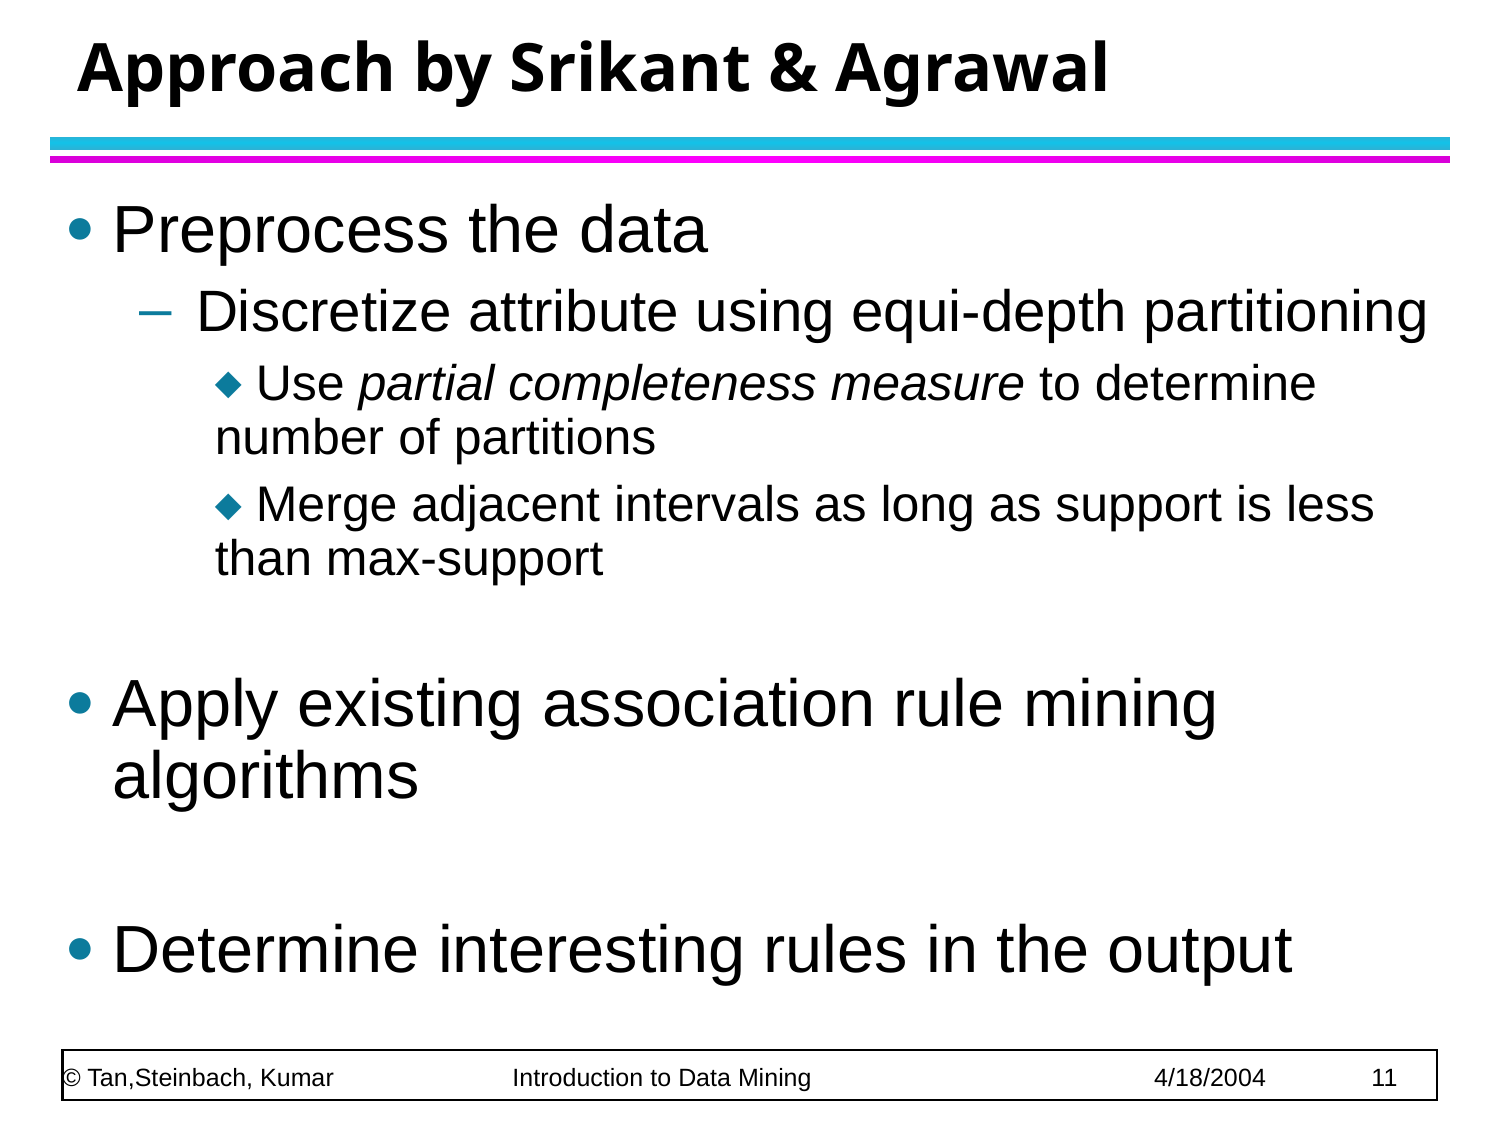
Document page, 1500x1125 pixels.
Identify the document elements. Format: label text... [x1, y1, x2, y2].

list Preprocess the data Discretize attribute using equi-depth partitioning Use partial completeness measure to determine number of partitions Merge adjacent intervals as long as support is less than max-support Apply existing association rule mining algorithms Determine interesting rules in the output [50, 187, 1463, 1038]
title Approach by Srikant & Agrawal [62, 24, 1421, 113]
